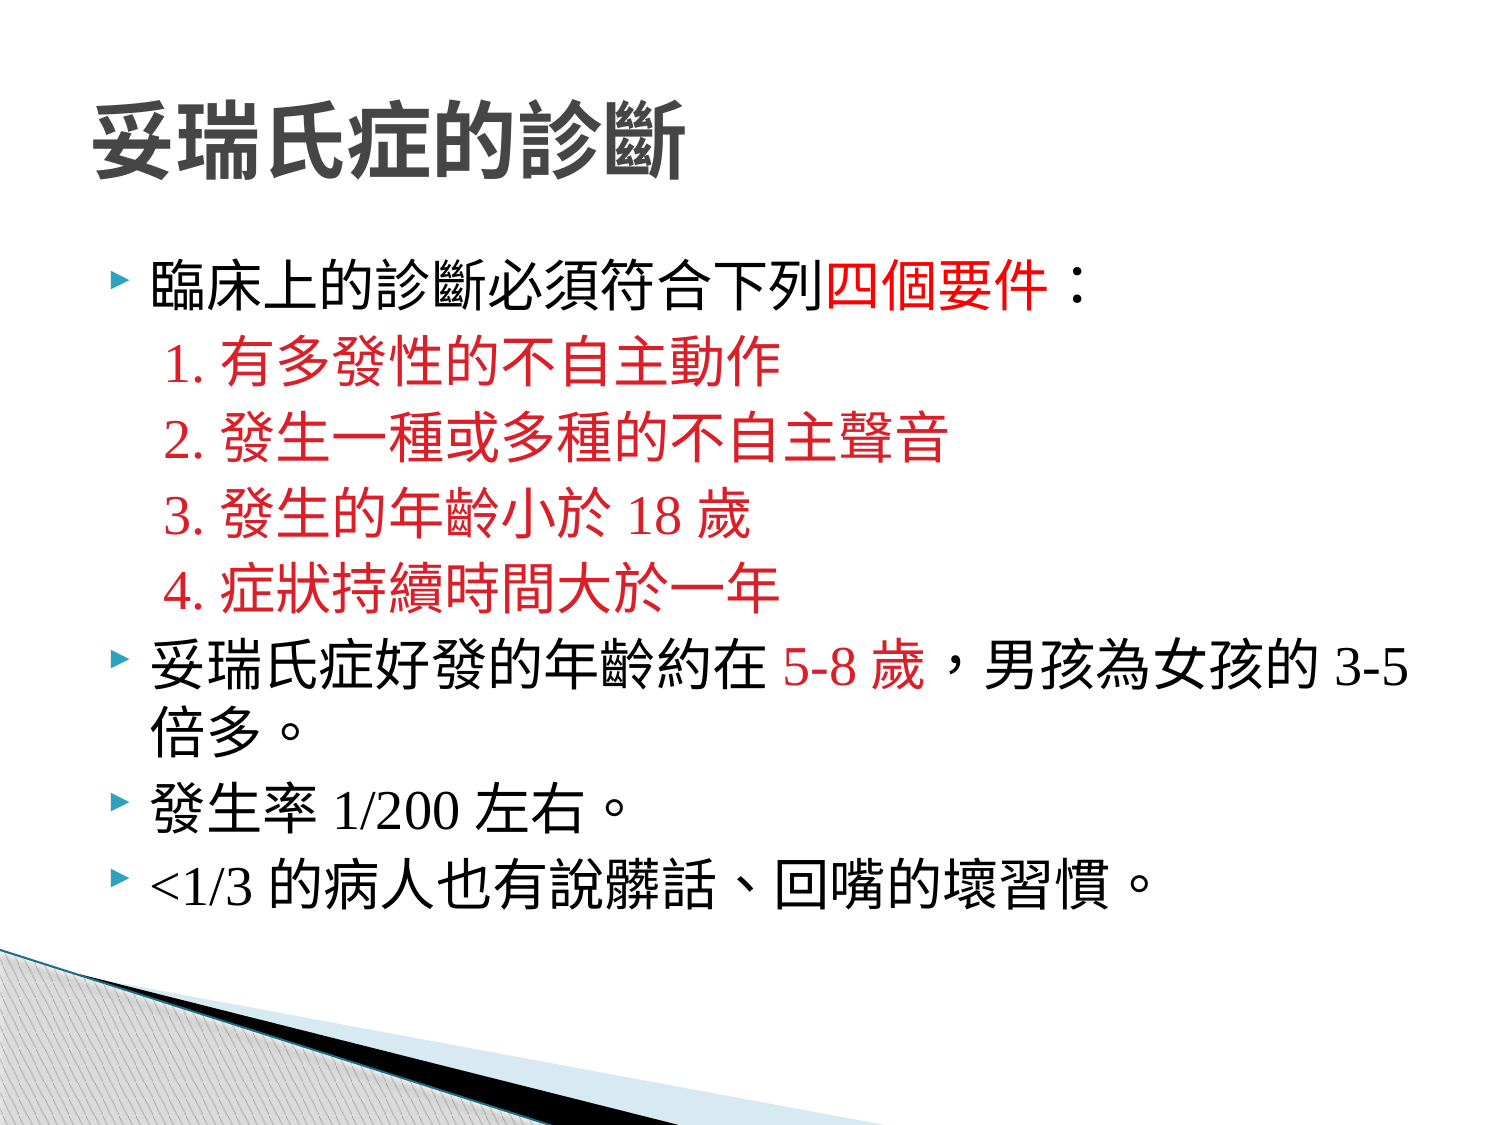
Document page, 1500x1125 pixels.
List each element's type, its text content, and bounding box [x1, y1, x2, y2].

list 臨床上的診斷必須符合下列四個要件： 1.有多發性的不自主動作 2.發生一種或多種的不自主聲音 3.發生的年齡小於18歲 4.症狀持續時間大於一年 妥瑞氏症好發的年齡約在5-8歲，男孩為女孩的3-5倍多。 發生率1/200左右。 <1/3的病人也有說髒話、回嘴的壞習慣。 [75, 243, 1425, 986]
title 妥瑞氏症的診斷 [75, 45, 1425, 233]
